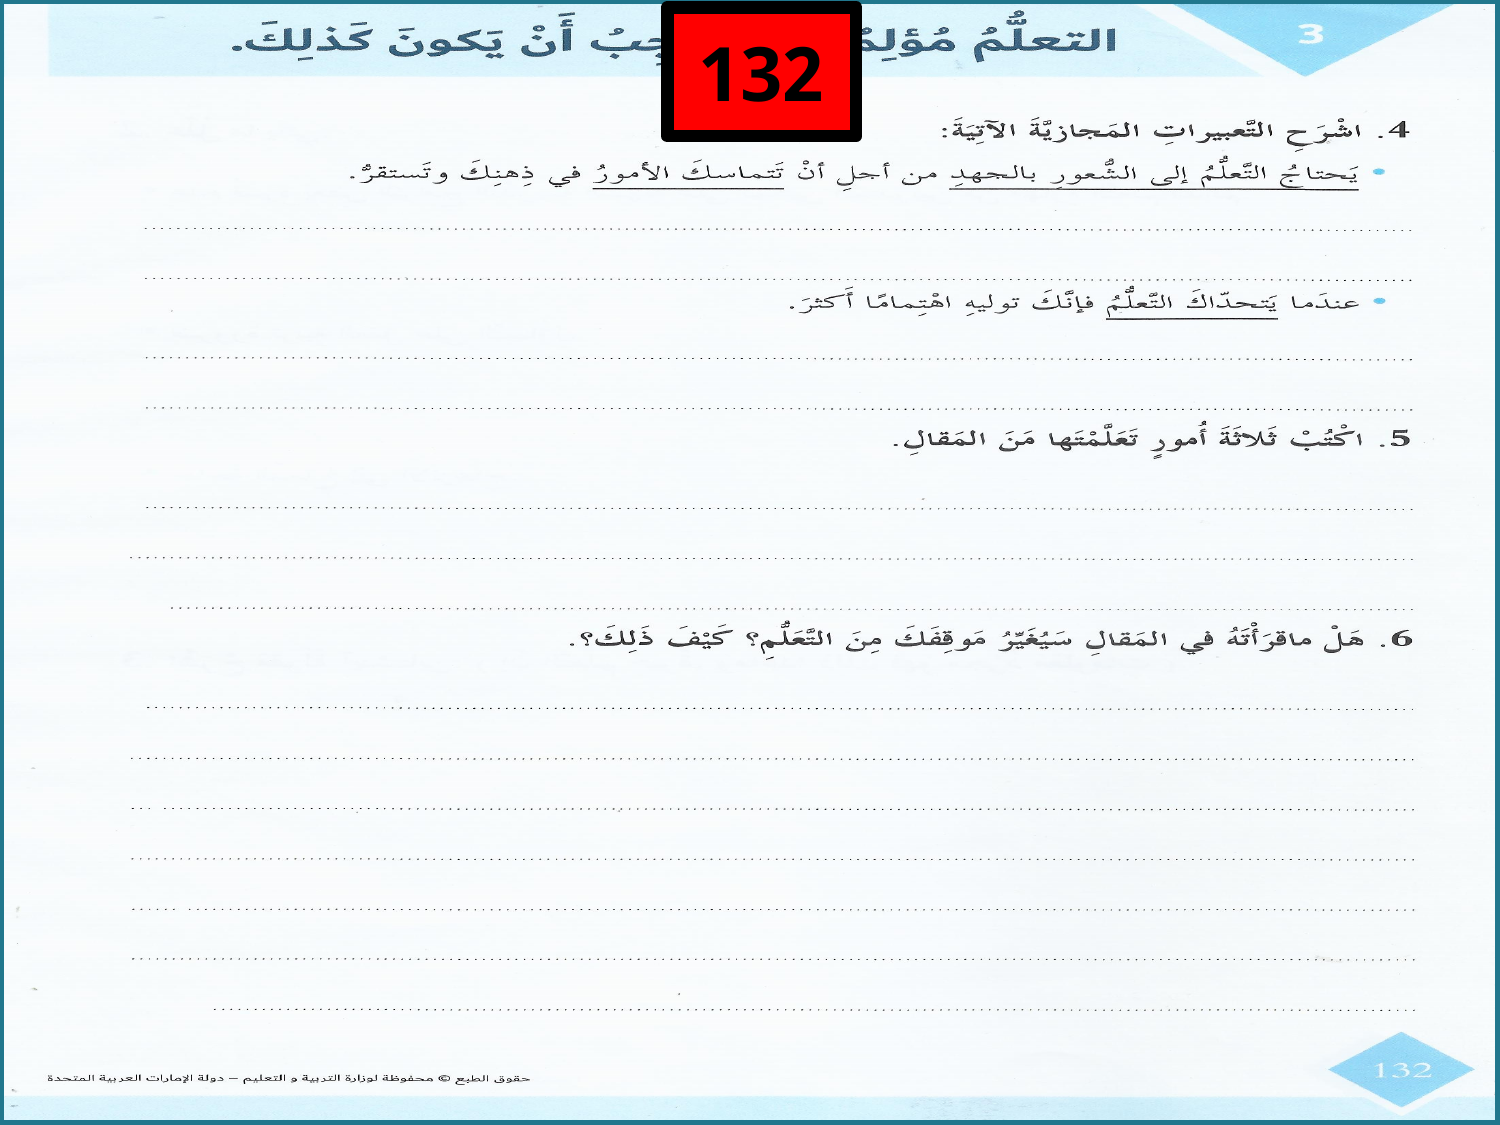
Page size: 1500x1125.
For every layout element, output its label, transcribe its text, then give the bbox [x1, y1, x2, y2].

text_box [0, 0, 1500, 1125]
text_box 132 [663, 3, 861, 141]
